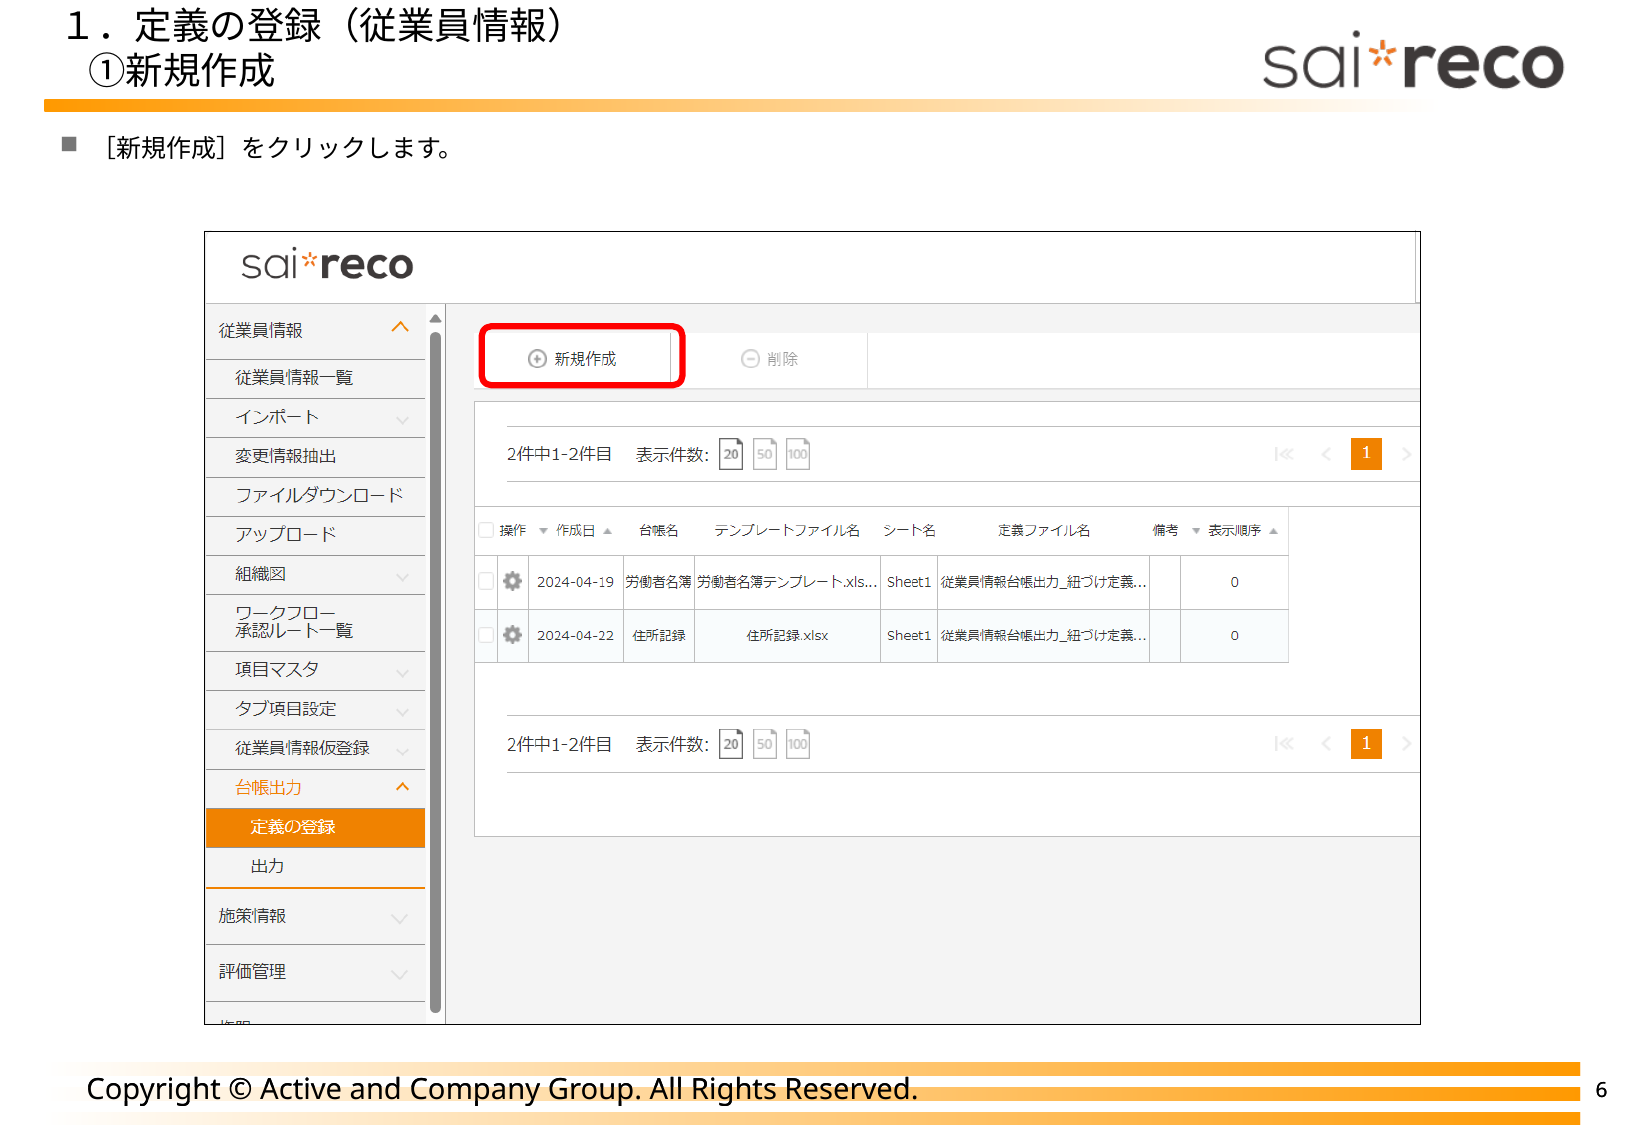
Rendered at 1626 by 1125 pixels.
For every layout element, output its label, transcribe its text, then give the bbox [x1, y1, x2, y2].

list ［新規作成］をクリックします。 [44, 125, 1581, 1050]
picture [203, 230, 1421, 1025]
title １．定義の登録（従業員情報） ①新規作成 [44, 20, 1167, 100]
picture [1257, 26, 1569, 94]
